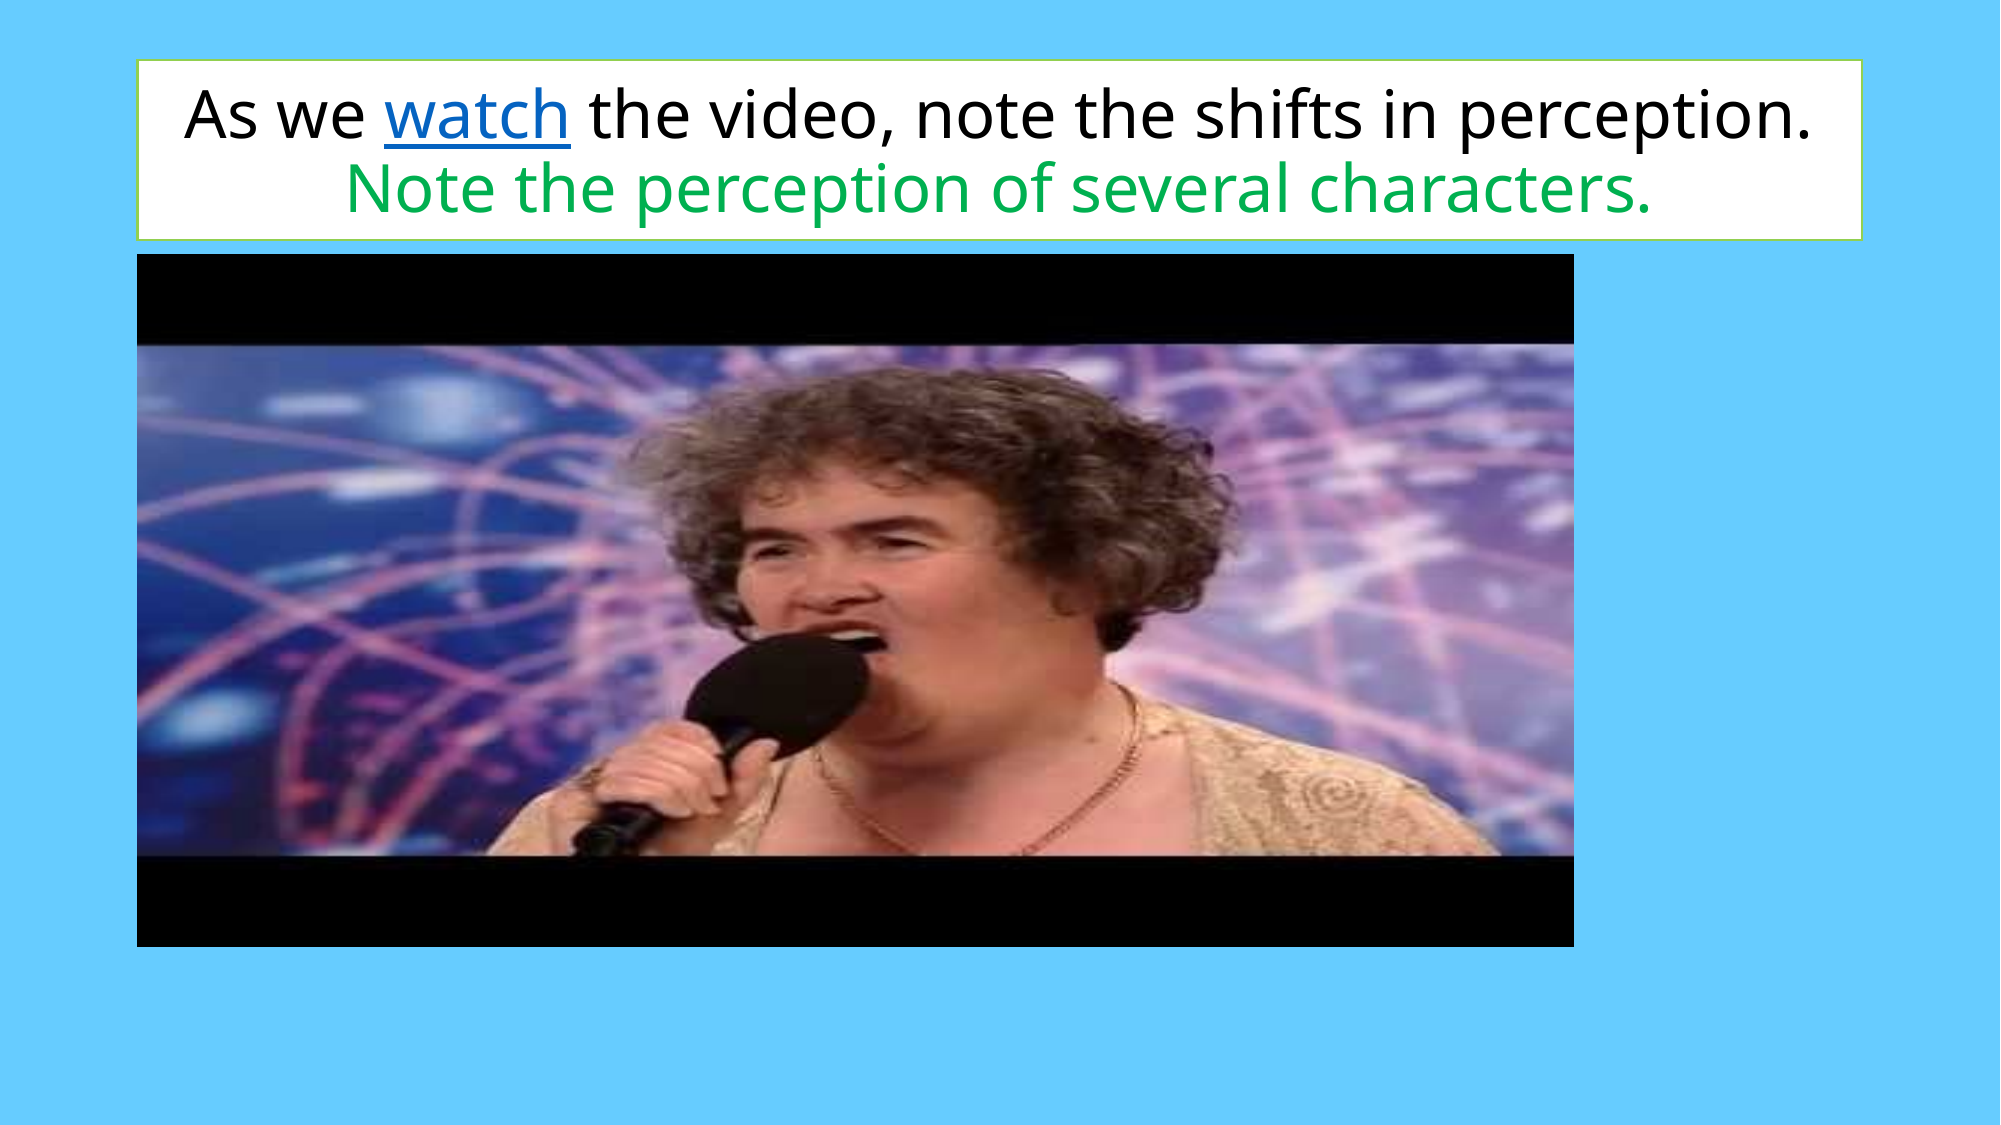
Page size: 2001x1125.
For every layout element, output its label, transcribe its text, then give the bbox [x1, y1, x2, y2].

title As we watch the video, note the shifts in perception. Note the perception of several characters. [136, 59, 1863, 241]
picture [137, 254, 1574, 947]
